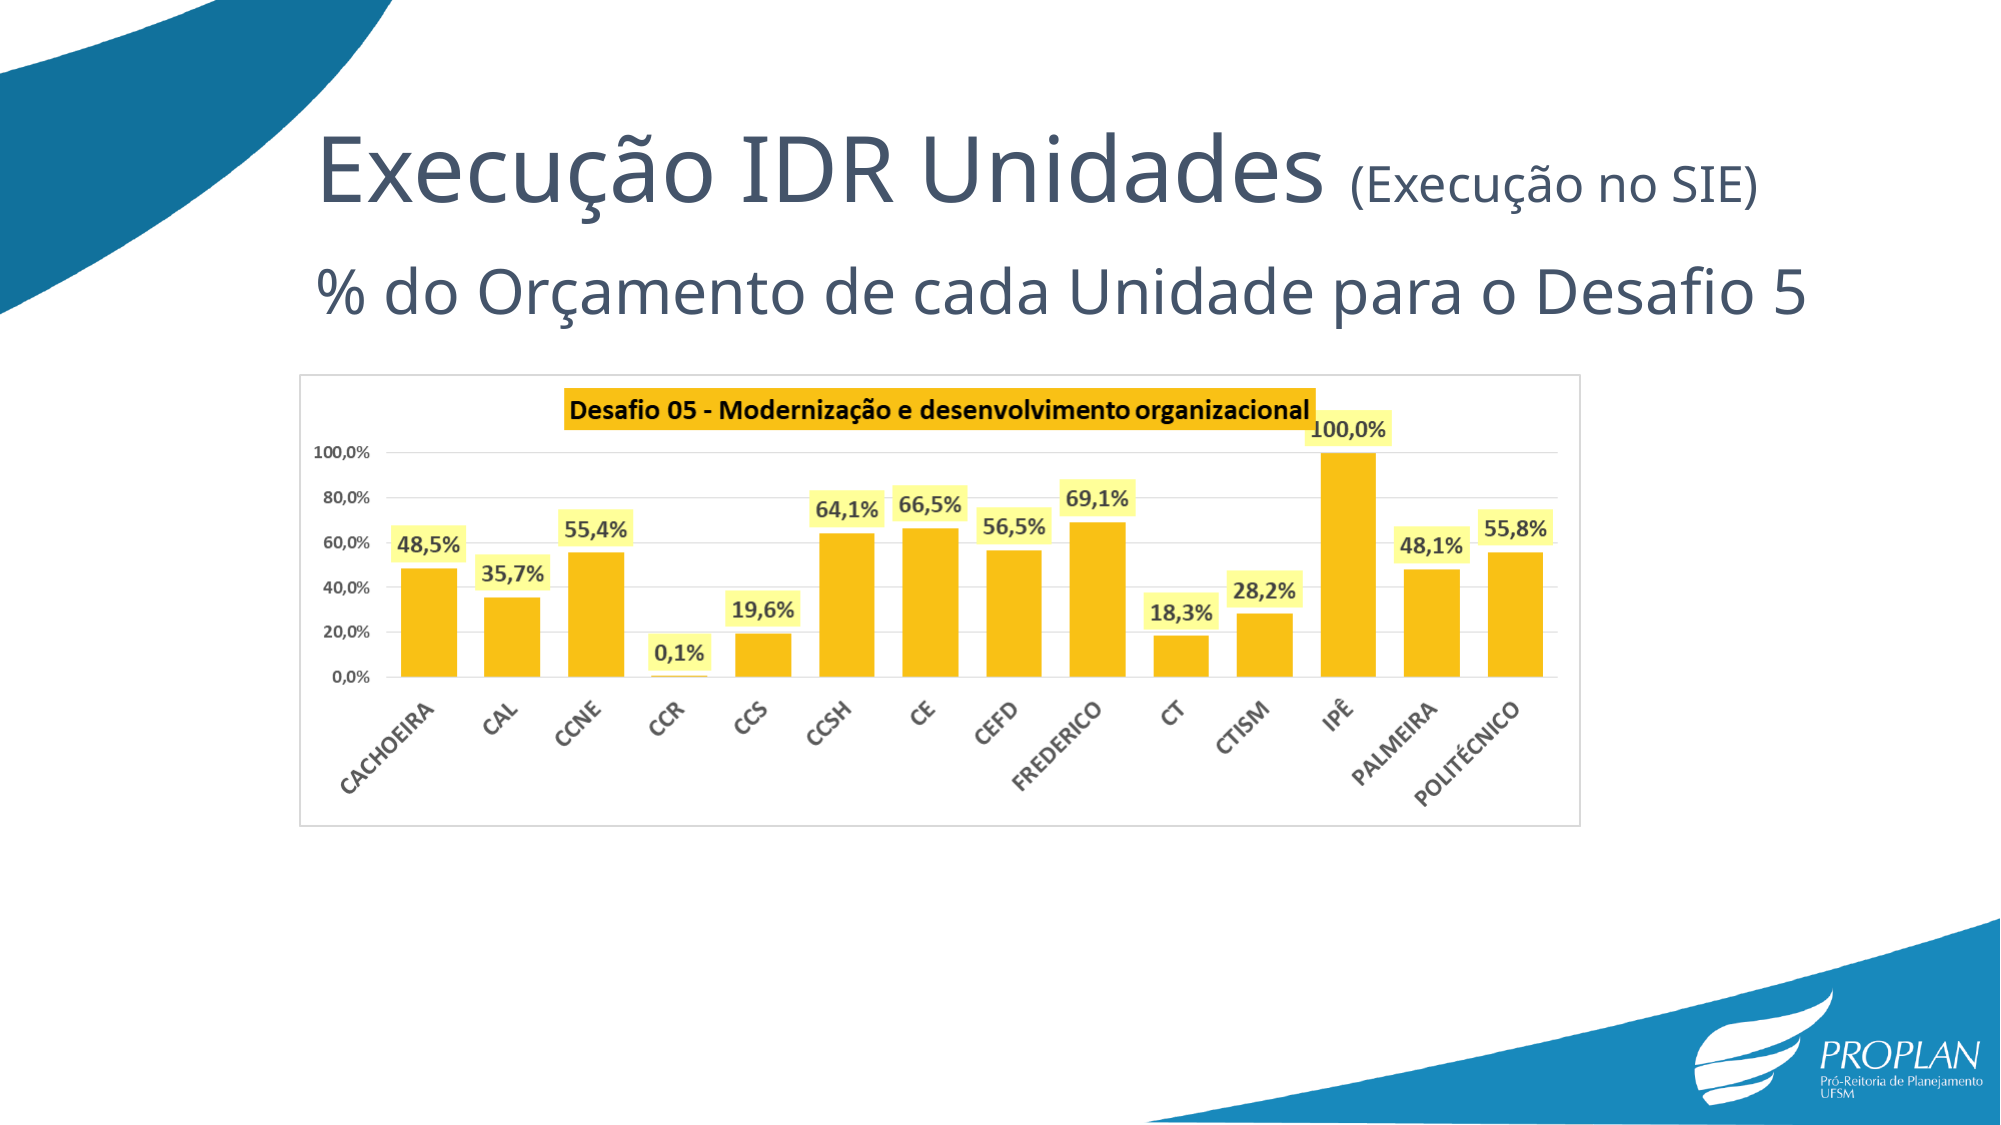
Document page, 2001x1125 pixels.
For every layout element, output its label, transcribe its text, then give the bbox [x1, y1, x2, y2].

text_box Execução IDR Unidades (Execução no SIE) [300, 103, 1882, 229]
picture [0, 0, 2000, 1125]
text_box % do Orçamento de cada Unidade para o Desafio 5 [300, 244, 1942, 335]
